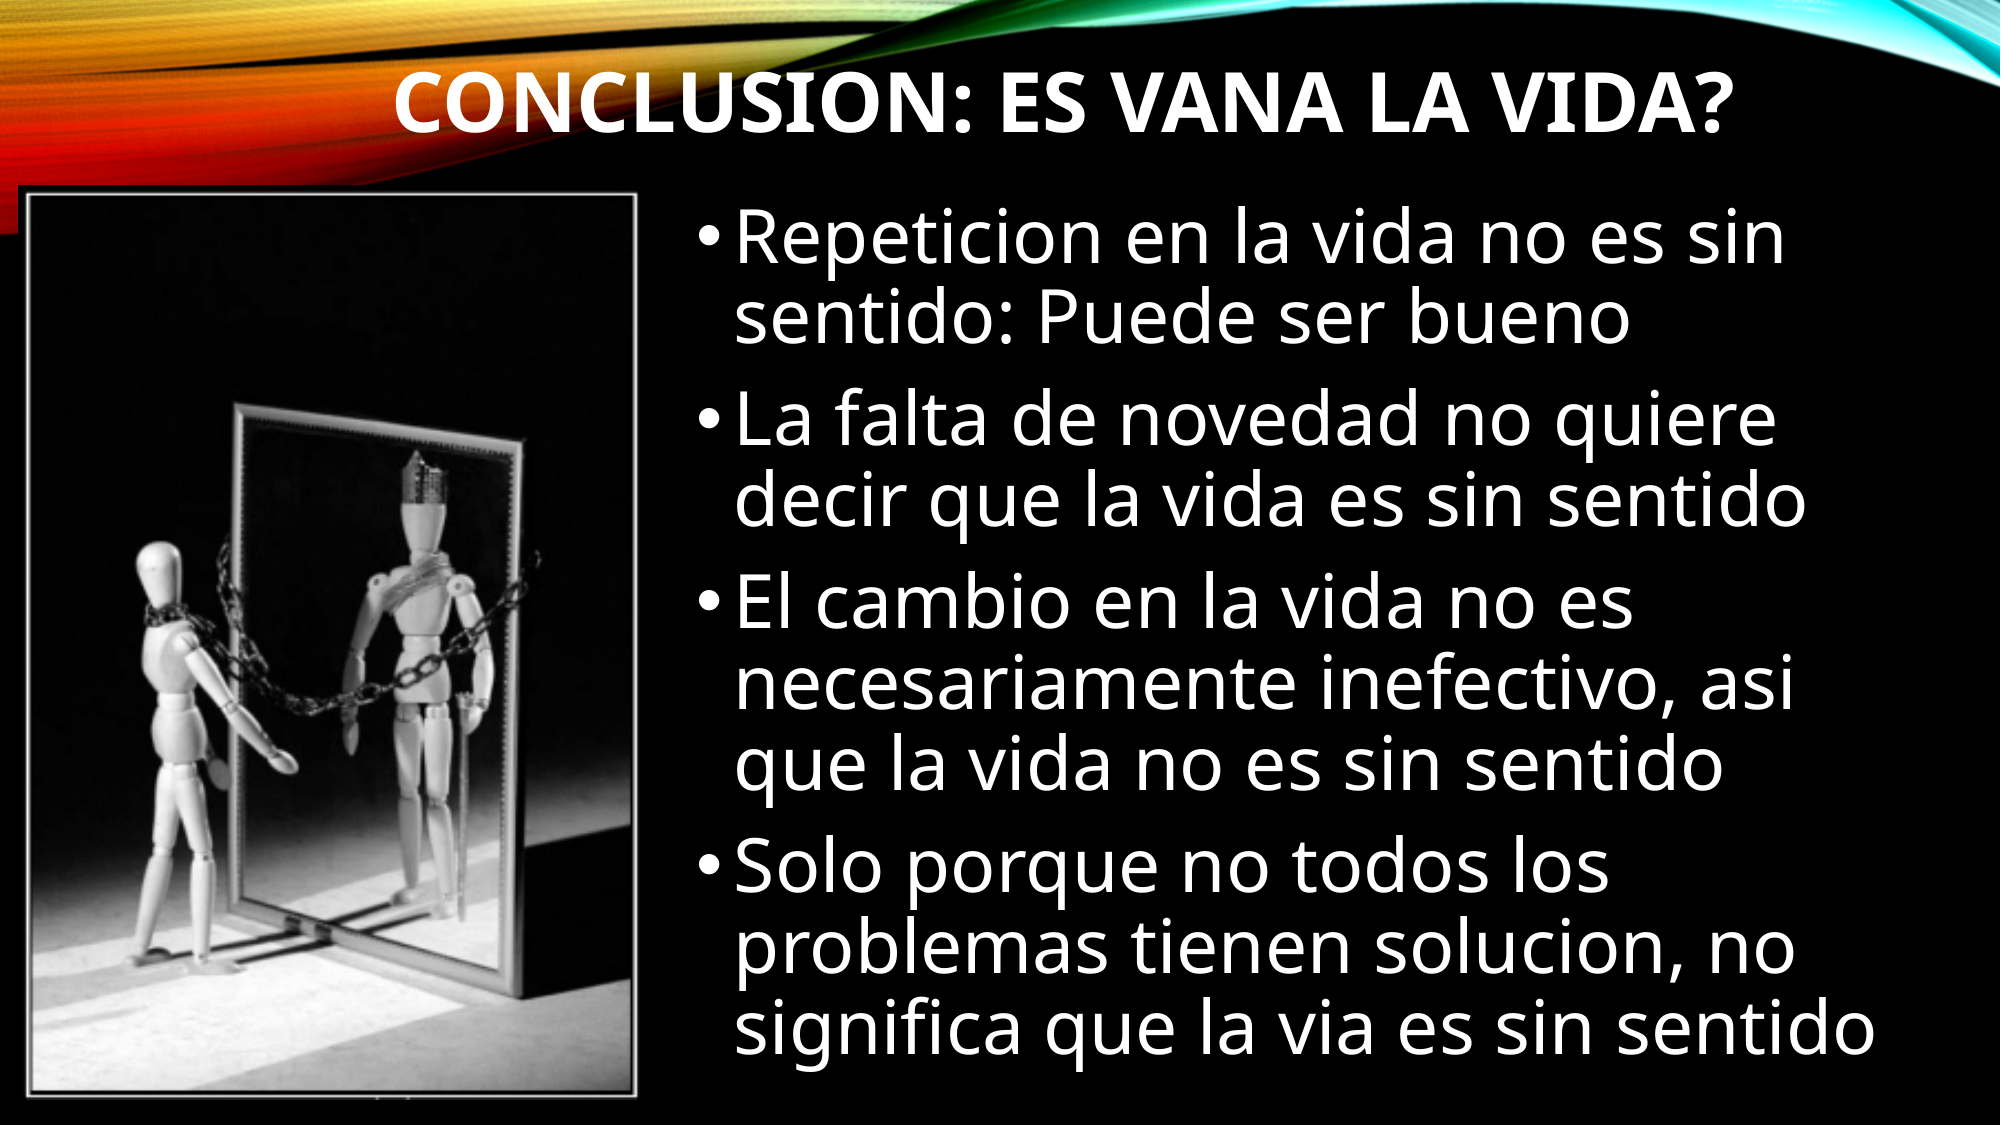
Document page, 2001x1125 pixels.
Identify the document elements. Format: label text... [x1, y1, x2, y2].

title Conclusion: es vana la vida? [364, 25, 1752, 186]
picture [0, 0, 2000, 1100]
list Repeticion en la vida no es sin sentido: Puede ser bueno La falta de novedad no quiere decir que la vida es sin sentido El cambio en la vida no es necesariamente inefectivo, asi que la vida no es sin sentido Solo porque no todos los problemas tienen solucion, no significa que la via es sin sentido [681, 190, 1941, 1066]
